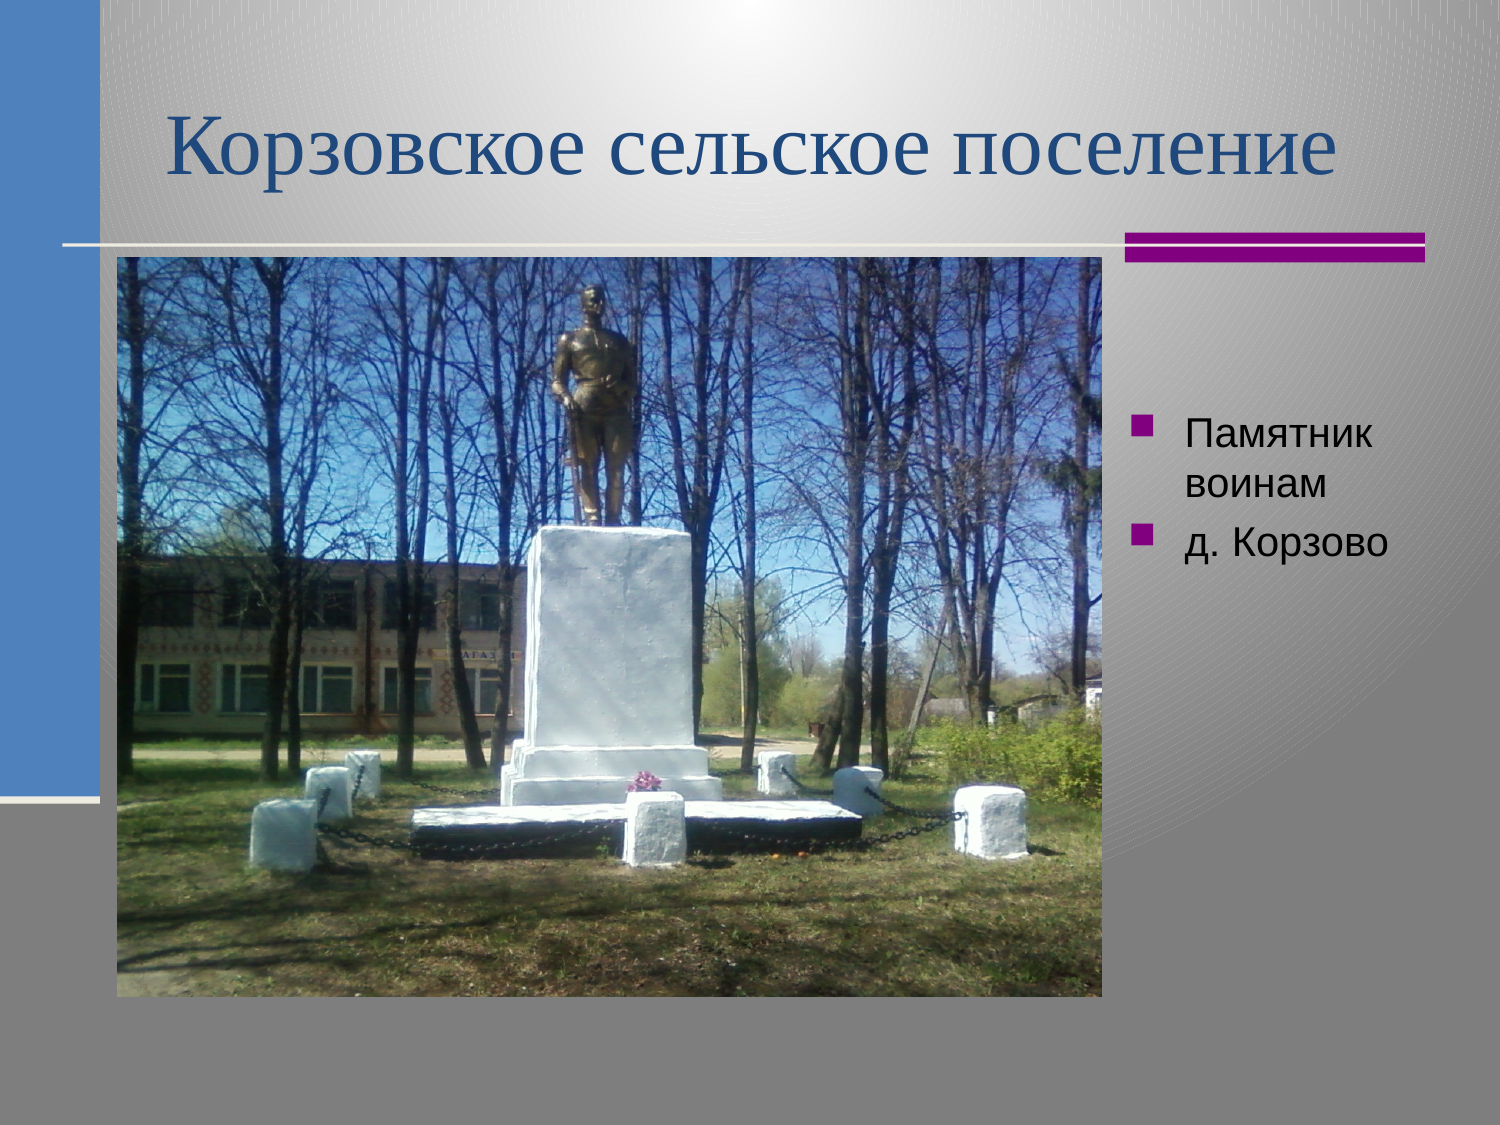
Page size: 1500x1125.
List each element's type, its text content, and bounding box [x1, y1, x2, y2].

list Памятник воинам д. Корзово [1113, 398, 1500, 1006]
title Корзовское сельское поселение [150, 45, 1425, 234]
picture [116, 257, 1102, 997]
